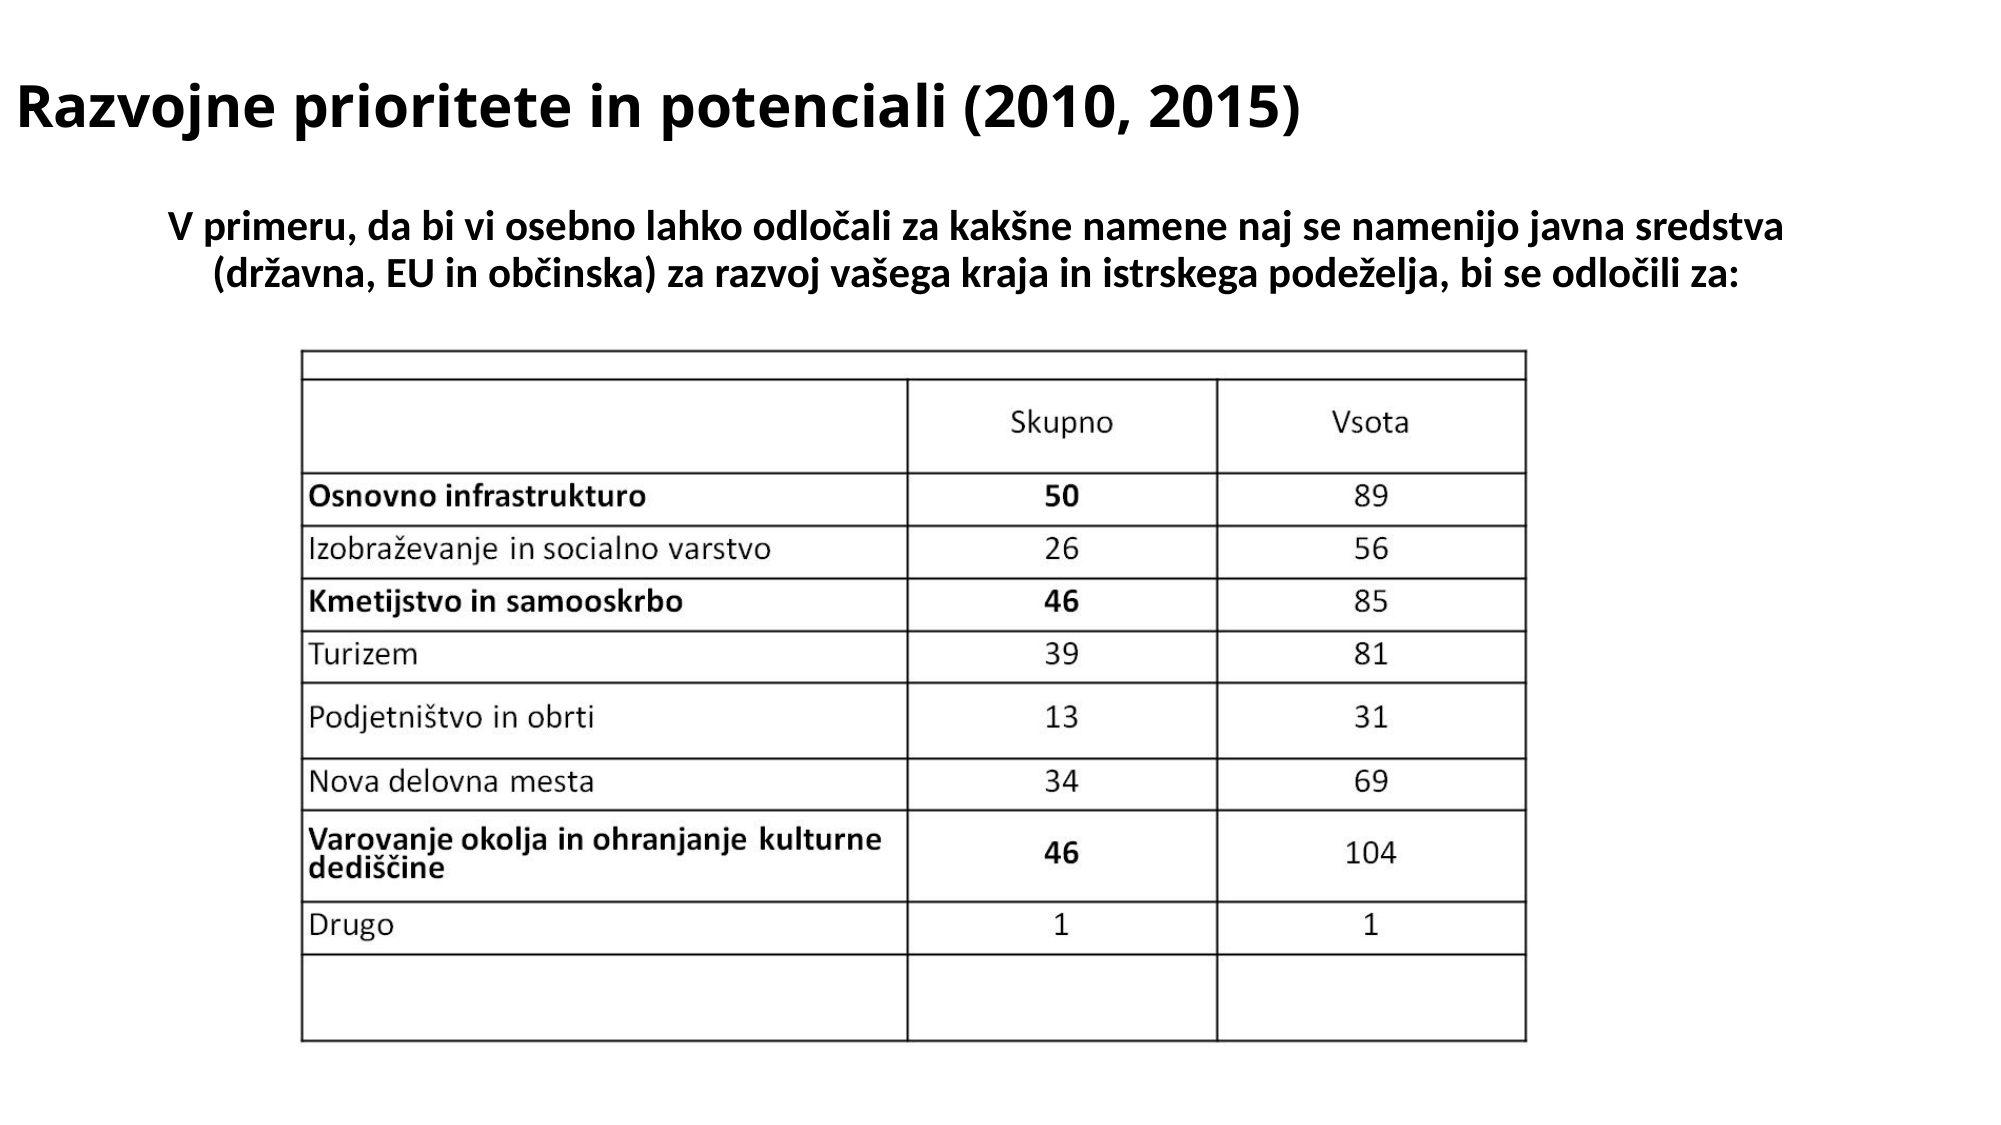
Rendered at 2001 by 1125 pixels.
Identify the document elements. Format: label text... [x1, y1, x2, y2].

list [290, 339, 1540, 1053]
title Razvojne prioritete in potenciali (2010, 2015) [0, 0, 1725, 218]
text_box V primeru, da bi vi osebno lahko odločali za kakšne namene naj se namenijo javna sredstva (državna, EU in občinska) za razvoj vašega kraja in istrskega podeželja, bi se odločili za: [114, 182, 1840, 318]
